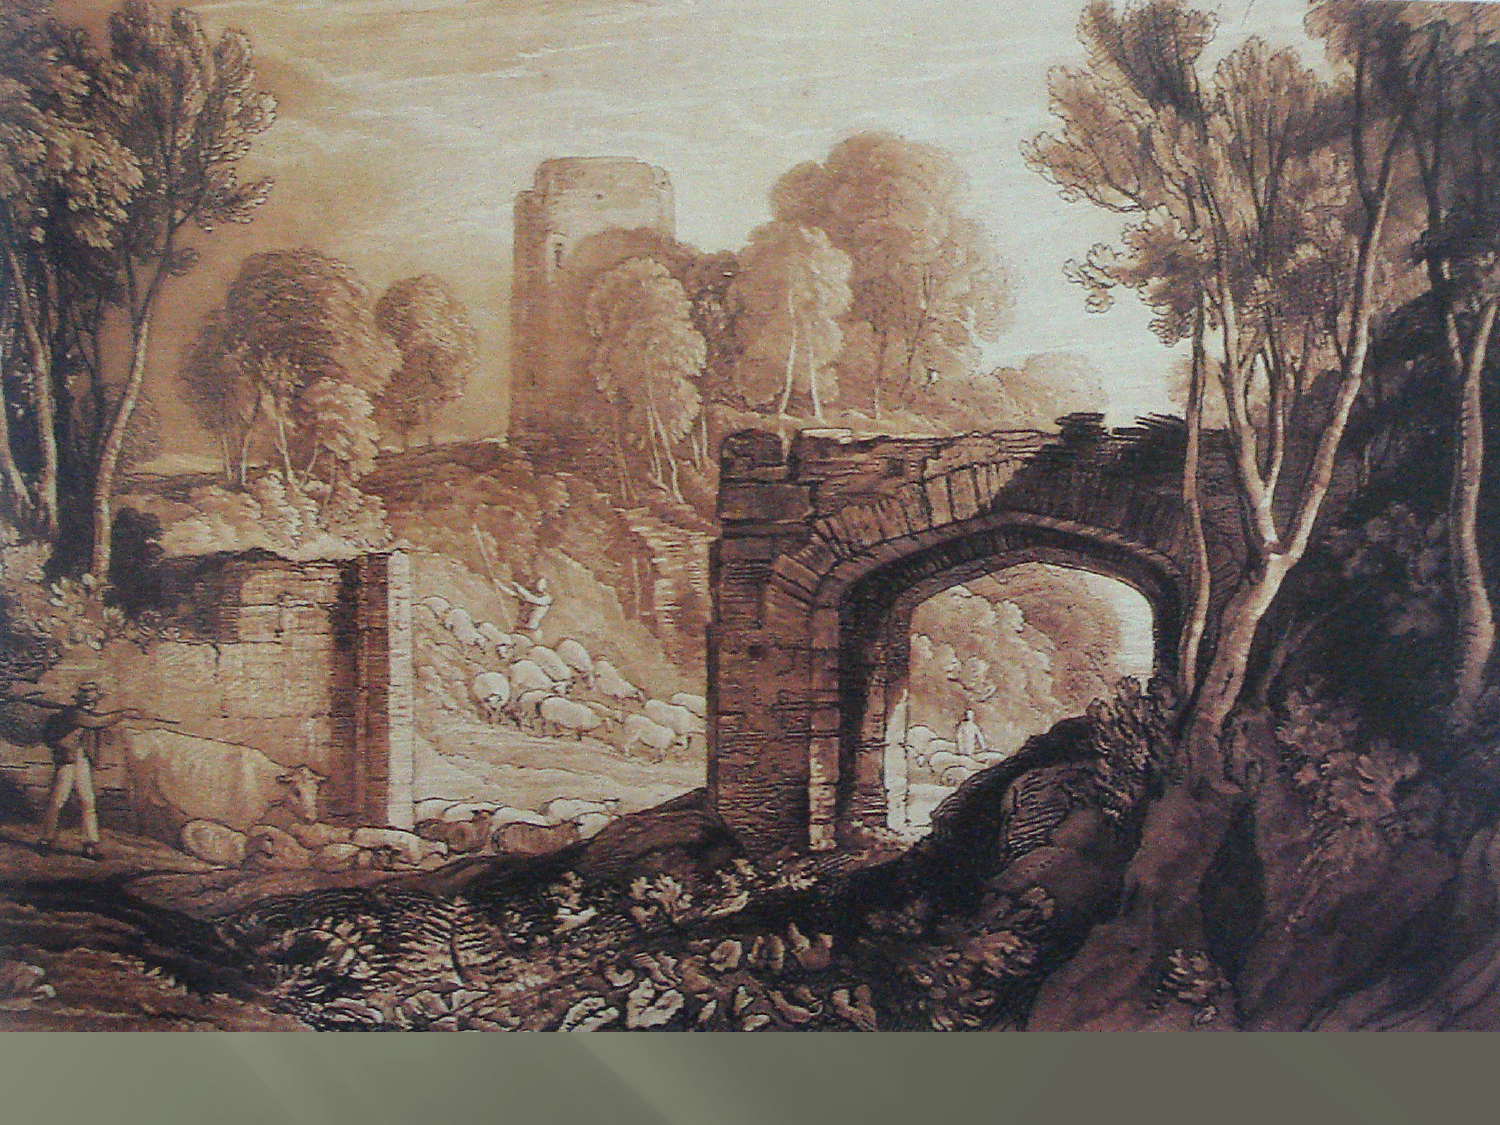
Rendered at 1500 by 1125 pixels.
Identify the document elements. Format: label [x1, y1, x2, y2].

list [0, 0, 1500, 1032]
